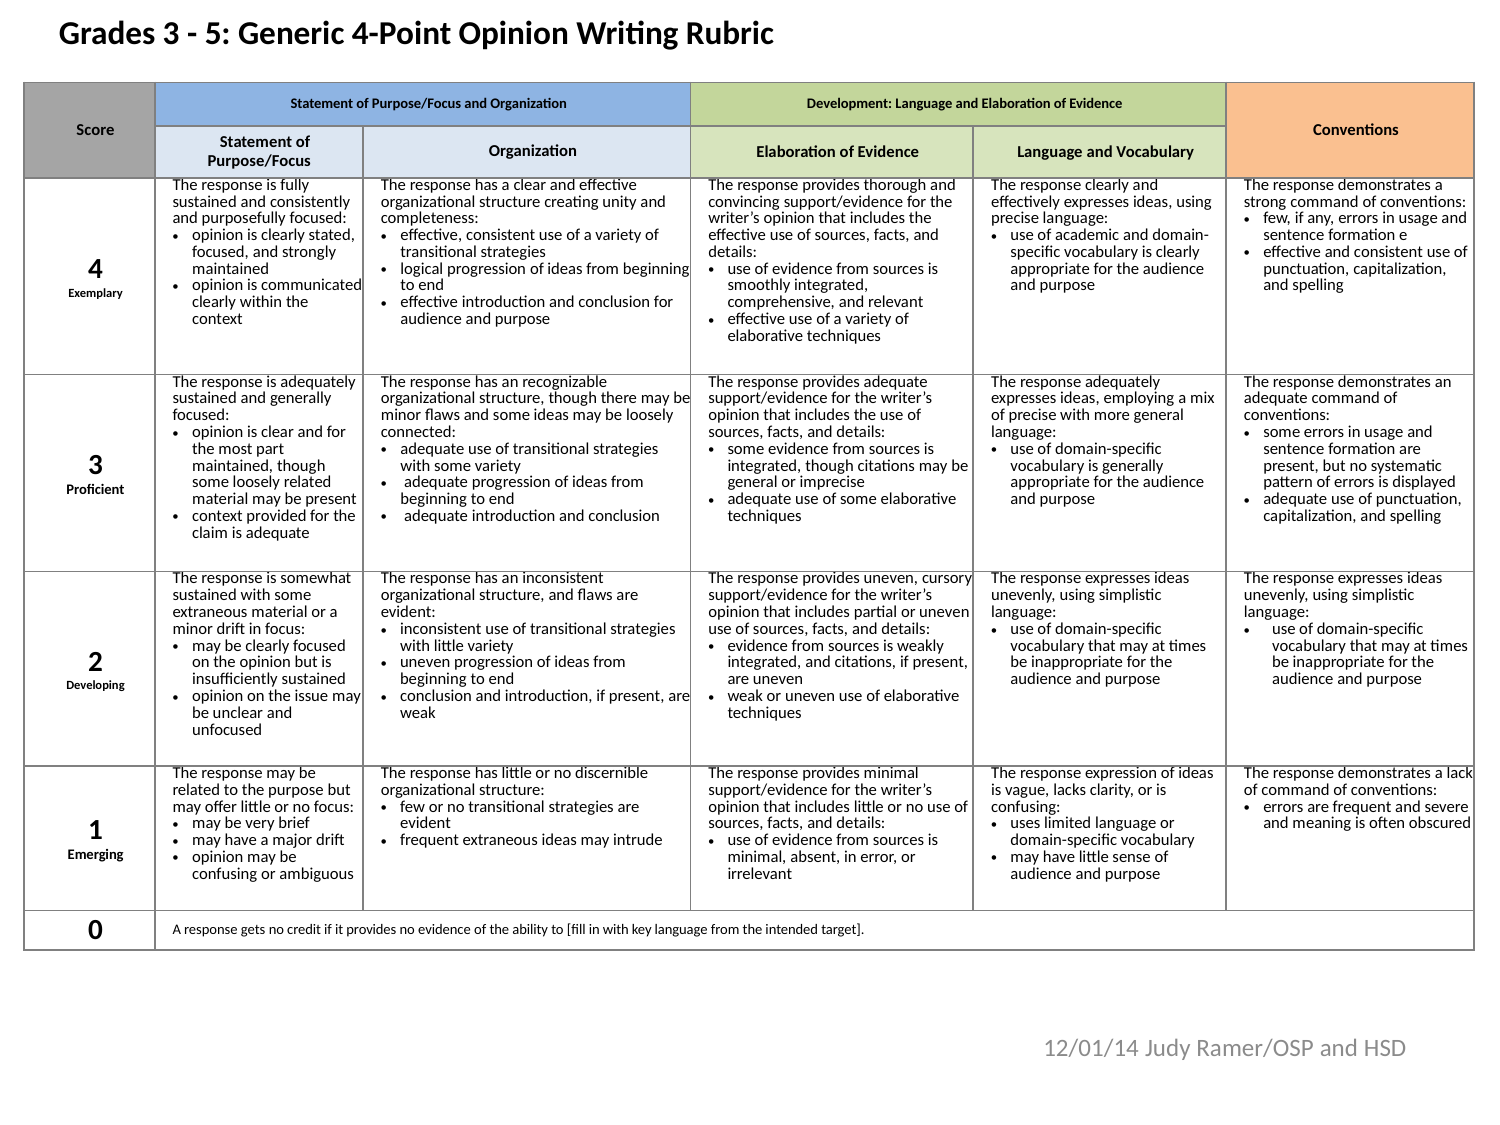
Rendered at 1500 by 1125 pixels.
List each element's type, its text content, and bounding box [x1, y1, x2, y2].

table_header Development: Language and Elaboration of Evidence [691, 83, 1225, 125]
text_box Grades 3 - 5: Generic 4-Point Opinion Writing Rubric [35, 3, 1173, 60]
table_header Score [25, 83, 154, 177]
table_cell The response demonstrates a lack of command of conventions: errors are frequent and severe and meaning is often obscured [1227, 767, 1473, 910]
table_cell 2 Developing [25, 572, 154, 765]
table_header Statement of Purpose/Focus and Organization [156, 83, 690, 125]
footer 12/01/14 Judy Ramer/OSP and HSD [987, 1016, 1463, 1077]
table_cell The response adequately expresses ideas, employing a mix of precise with more general language: use of domain-specific vocabulary is generally appropriate for the audience and purpose [974, 375, 1225, 571]
table_cell The response has an inconsistent organizational structure, and flaws are evident: inconsistent use of transitional strategies with little variety uneven progression of ideas from beginning to end conclusion and introduction, if present, are weak [364, 572, 690, 765]
table_cell The response demonstrates an adequate command of conventions: some errors in usage and sentence formation are present, but no systematic pattern of errors is displayed adequate use of punctuation, capitalization, and spelling [1227, 375, 1473, 571]
table_cell The response provides adequate support/evidence for the writer’s opinion that includes the use of sources, facts, and details: some evidence from sources is integrated, though citations may be general or imprecise adequate use of some elaborative techniques [691, 375, 972, 571]
table_cell The response is fully sustained and consistently and purposefully focused: opinion is clearly stated, focused, and strongly maintained opinion is communicated clearly within the context [156, 179, 362, 374]
table_cell The response clearly and effectively expresses ideas, using precise language: use of academic and domain-specific vocabulary is clearly appropriate for the audience and purpose [974, 179, 1225, 374]
table_cell Elaboration of Evidence [691, 127, 972, 177]
table_cell The response demonstrates a strong command of conventions: few, if any, errors in usage and sentence formation e effective and consistent use of punctuation, capitalization, and spelling [1227, 179, 1473, 374]
table_cell The response is somewhat sustained with some extraneous material or a minor drift in focus: may be clearly focused on the opinion but is insufficiently sustained opinion on the issue may be unclear and unfocused [156, 572, 362, 765]
table_cell The response may be related to the purpose but may offer little or no focus: may be very brief may have a major drift opinion may be confusing or ambiguous [156, 767, 362, 910]
table_cell The response expresses ideas unevenly, using simplistic language: use of domain-specific vocabulary that may at times be inappropriate for the audience and purpose [1227, 572, 1473, 765]
table_cell Organization [364, 127, 690, 177]
table_cell The response has a clear and effective organizational structure creating unity and completeness: effective, consistent use of a variety of transitional strategies logical progression of ideas from beginning to end effective introduction and conclusion for audience and purpose [364, 179, 690, 374]
table_cell The response is adequately sustained and generally focused: opinion is clear and for the most part maintained, though some loosely related material may be present context provided for the claim is adequate [156, 375, 362, 571]
table_cell 4 Exemplary [25, 179, 154, 374]
table_cell The response expression of ideas is vague, lacks clarity, or is confusing: uses limited language or domain-specific vocabulary may have little sense of audience and purpose [974, 767, 1225, 910]
table_cell The response provides minimal support/evidence for the writer’s opinion that includes little or no use of sources, facts, and details: use of evidence from sources is minimal, absent, in error, or irrelevant [691, 767, 972, 910]
table_cell 0 [25, 911, 154, 949]
table_cell 3 Proficient [25, 375, 154, 571]
table_cell The response has an recognizable organizational structure, though there may be minor flaws and some ideas may be loosely connected: adequate use of transitional strategies with some variety adequate progression of ideas from beginning to end adequate introduction and conclusion [364, 375, 690, 571]
table_cell 1 Emerging [25, 767, 154, 910]
table_cell The response has little or no discernible organizational structure: few or no transitional strategies are evident frequent extraneous ideas may intrude [364, 767, 690, 910]
table_cell A response gets no credit if it provides no evidence of the ability to [fill in with key language from the intended target]. [156, 911, 1473, 949]
table_cell Statement of Purpose/Focus [156, 127, 362, 177]
table_cell The response expresses ideas unevenly, using simplistic language: use of domain-specific vocabulary that may at times be inappropriate for the audience and purpose [974, 572, 1225, 765]
table_cell Language and Vocabulary [974, 127, 1225, 177]
table_cell The response provides thorough and convincing support/evidence for the writer’s opinion that includes the effective use of sources, facts, and details: use of evidence from sources is smoothly integrated, comprehensive, and relevant effective use of a variety of elaborative techniques [691, 179, 972, 374]
table_cell The response provides uneven, cursory support/evidence for the writer’s opinion that includes partial or uneven use of sources, facts, and details: evidence from sources is weakly integrated, and citations, if present, are uneven weak or uneven use of elaborative techniques [691, 572, 972, 765]
table_header Conventions [1227, 83, 1473, 177]
